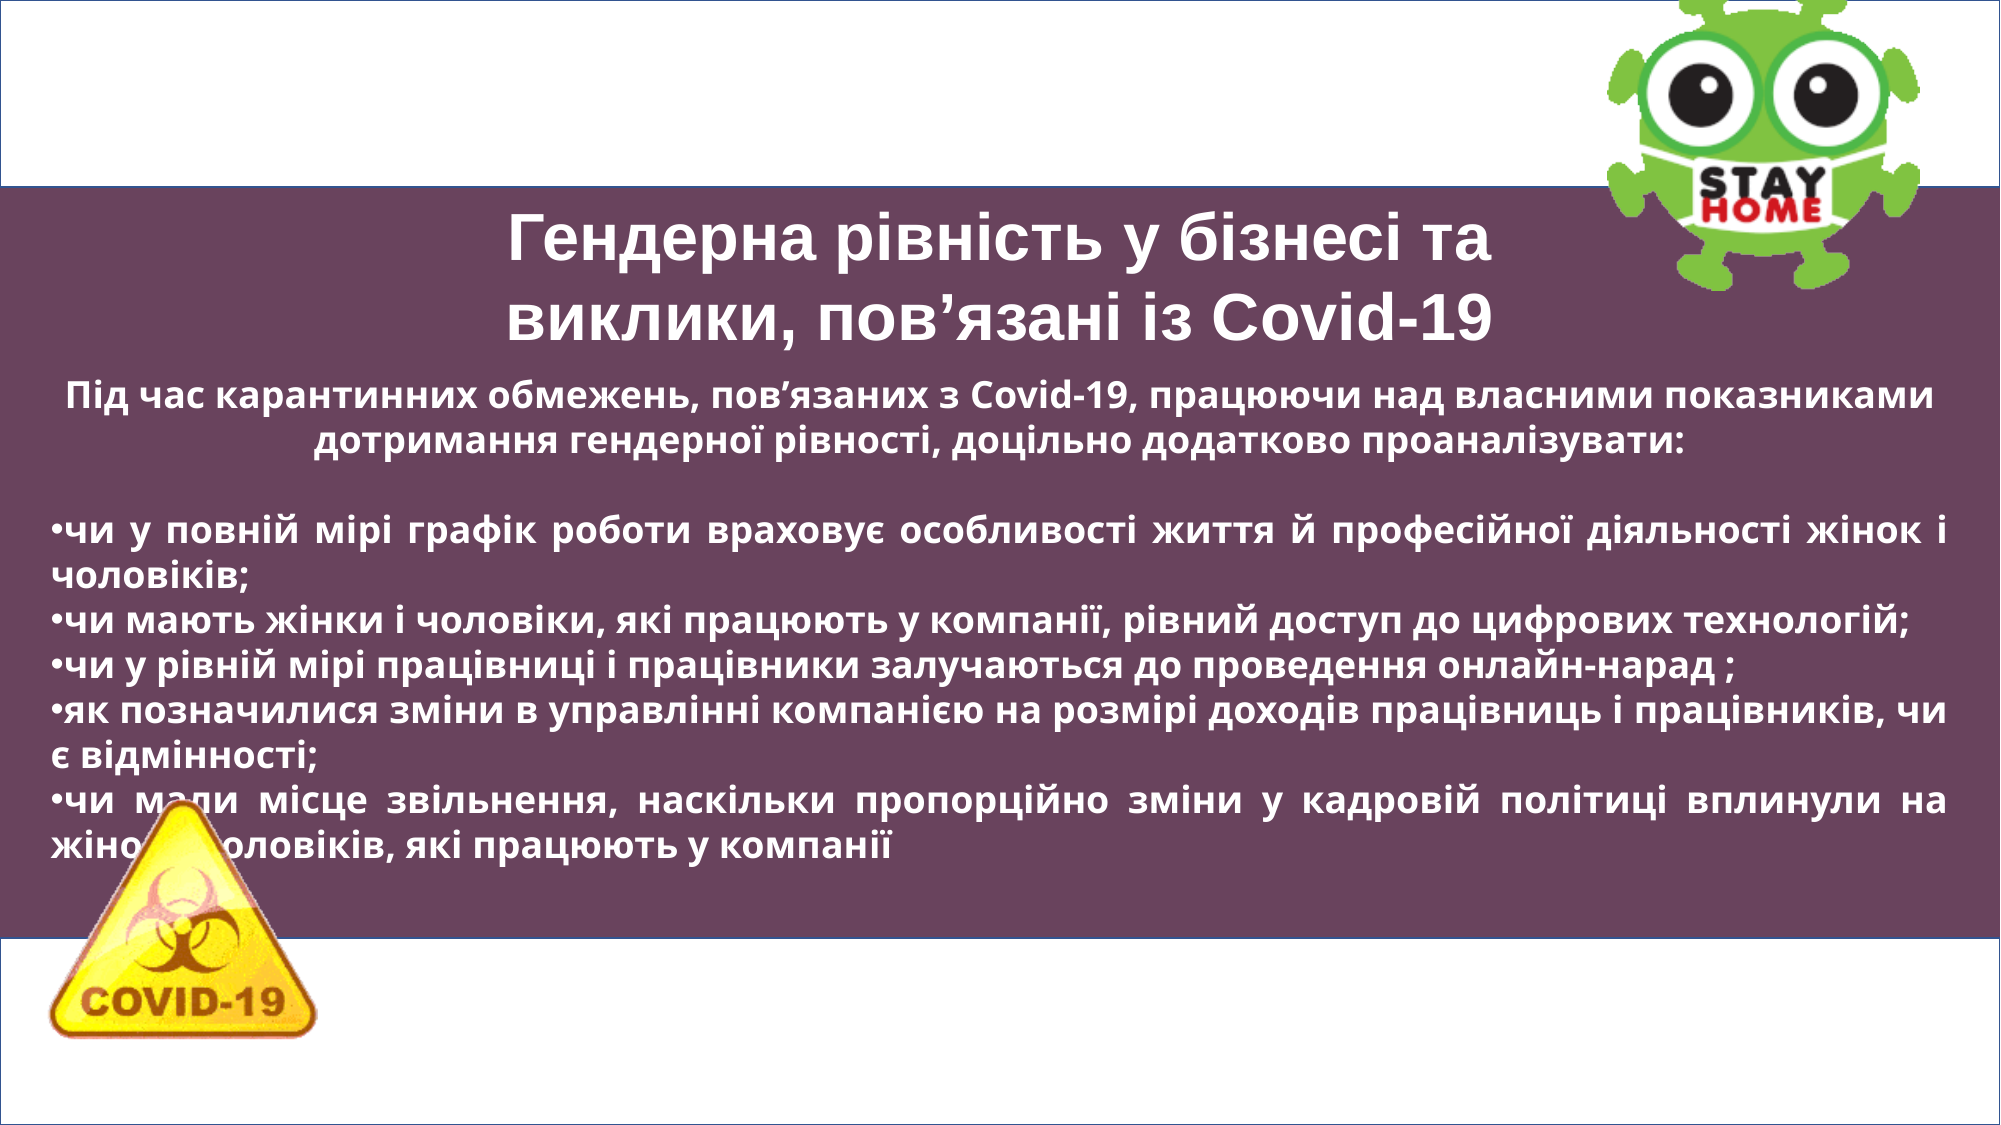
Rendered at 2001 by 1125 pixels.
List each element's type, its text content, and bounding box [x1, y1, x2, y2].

text_box [1920, 0, 2000, 188]
picture [35, 787, 318, 1046]
picture [1606, 0, 1920, 291]
text_box Гендерна рівність у бізнесі та виклики, пов’язані із Covid-19 [408, 186, 1592, 362]
text_box [0, 0, 1606, 188]
text_box Під час карантинних обмежень, пов’язаних з Covid-19, працюючи над власними показниками дотримання гендерної рівності, доцільно додатково проаналізувати: чи у повній мірі графік роботи враховує особливості життя й професійної діяльності жінок і чоловіків; чи мають жінки і чоловіки, які працюють у компанії, рівний доступ до цифрових технологій; чи у рівній мірі працівниці і працівники залучаються до проведення онлайн-нарад ; як позначилися зміни в управлінні компанією на розмірі доходів працівниць і працівників, чи є відмінності; чи мали місце звільнення, наскільки пропорційно зміни у кадровій політиці вплинули на жінок і чоловіків, які працюють у компанії [35, 363, 1965, 874]
text_box [0, 937, 2000, 1125]
